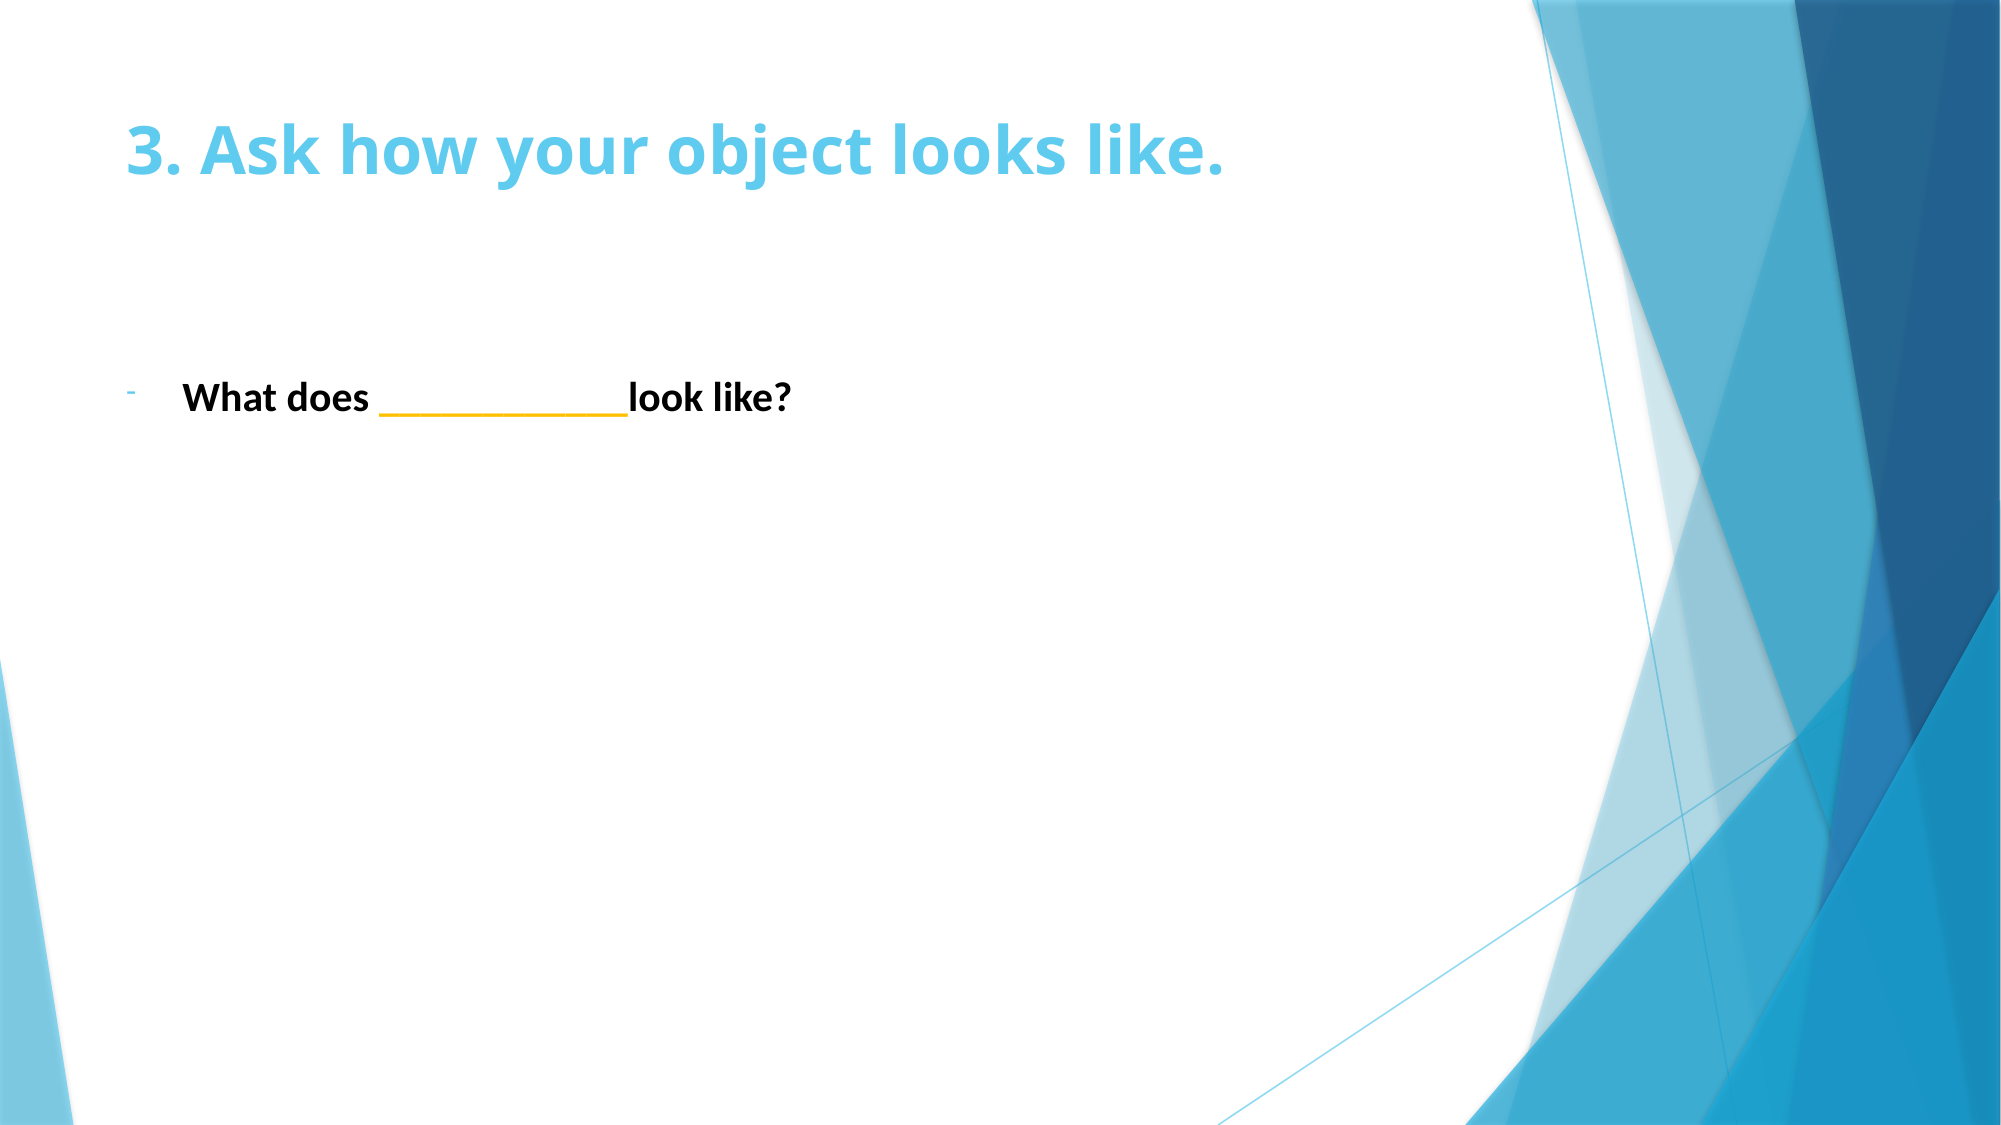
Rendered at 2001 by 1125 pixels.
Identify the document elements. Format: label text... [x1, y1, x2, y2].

list What does ____________look like? [111, 354, 1522, 992]
title 3. Ask how your object looks like. [111, 99, 1522, 317]
